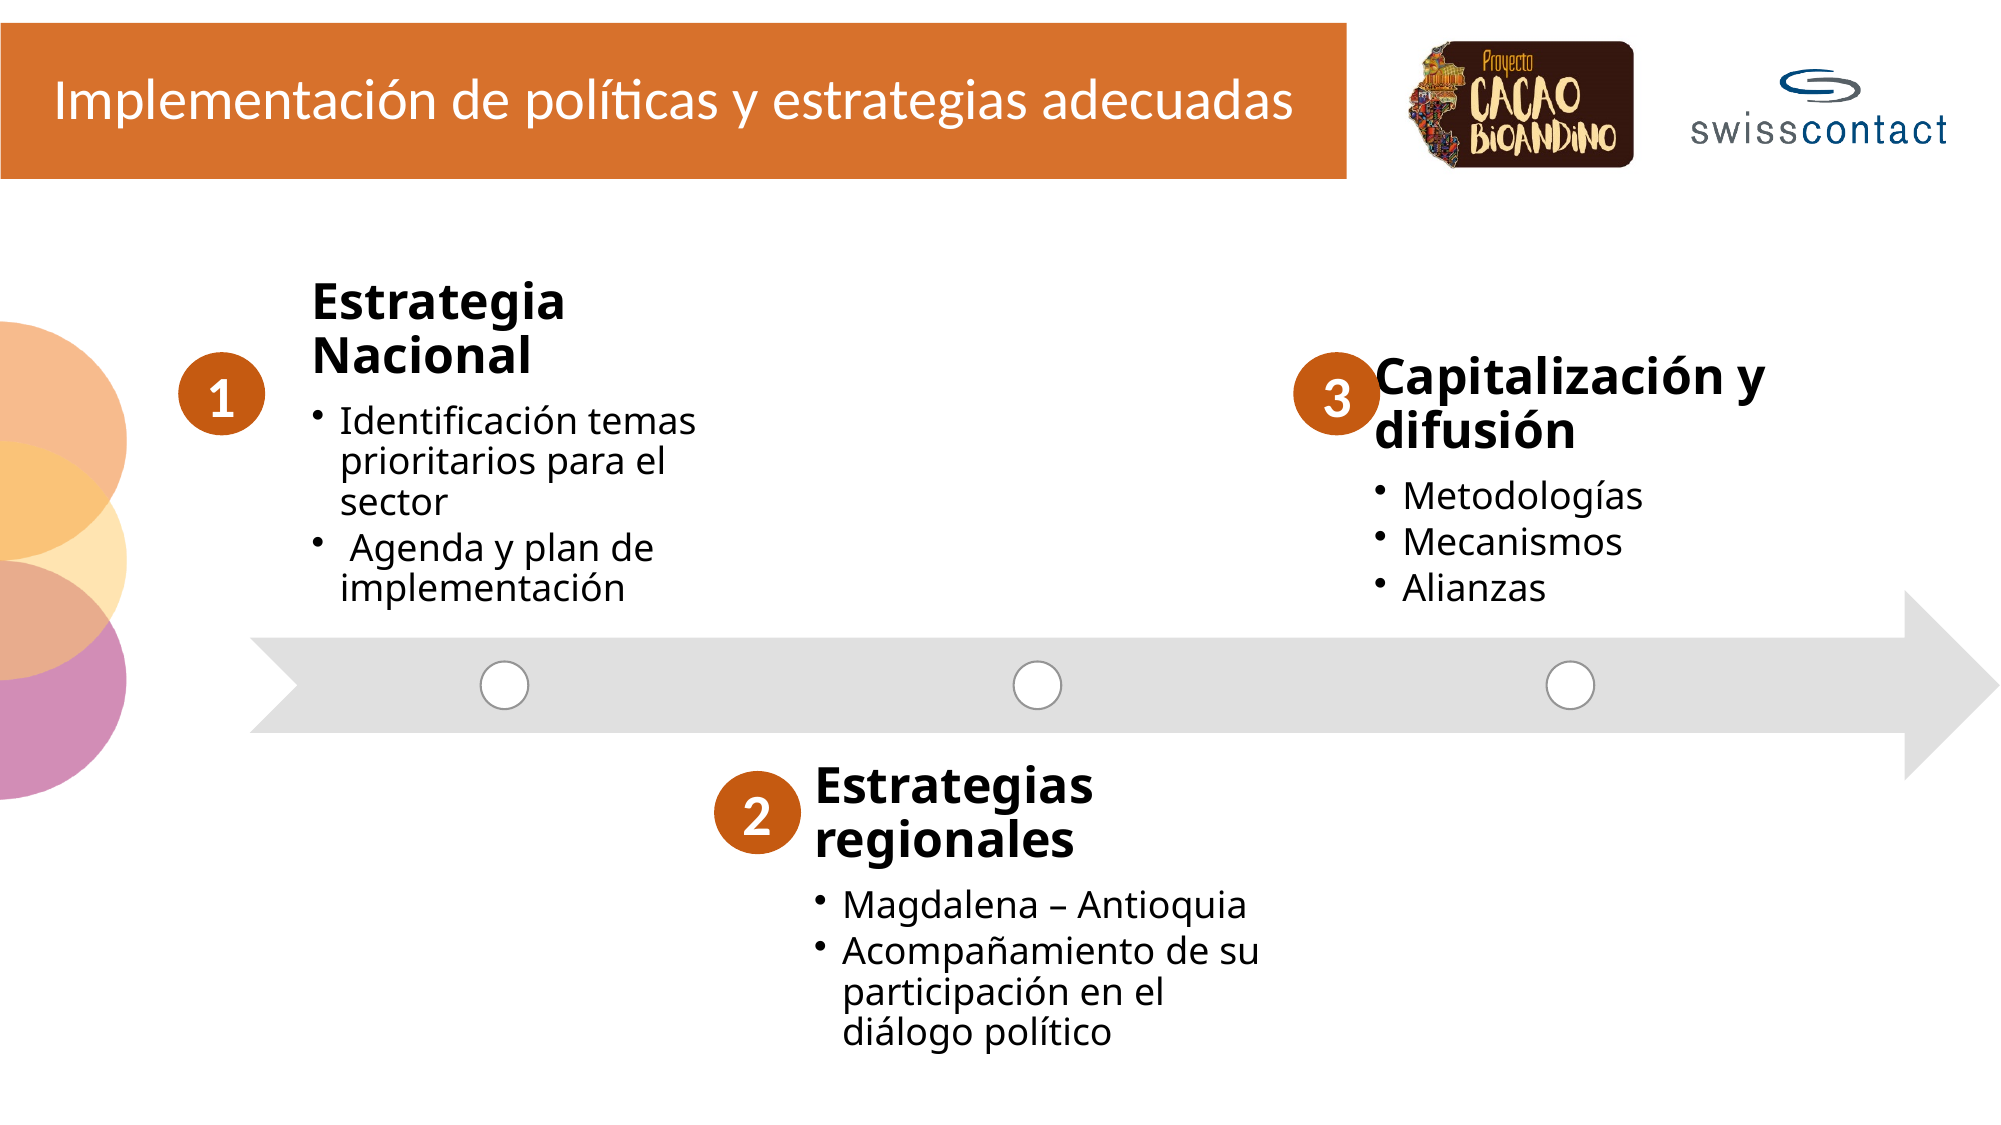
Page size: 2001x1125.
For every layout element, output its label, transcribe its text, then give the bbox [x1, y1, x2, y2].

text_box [0, 22, 1347, 179]
picture [1691, 69, 1946, 144]
picture [1380, 22, 1658, 191]
text_box 3 [1292, 351, 1382, 437]
text_box 1 [177, 351, 267, 437]
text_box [249, 447, 2000, 924]
picture [0, 312, 155, 813]
